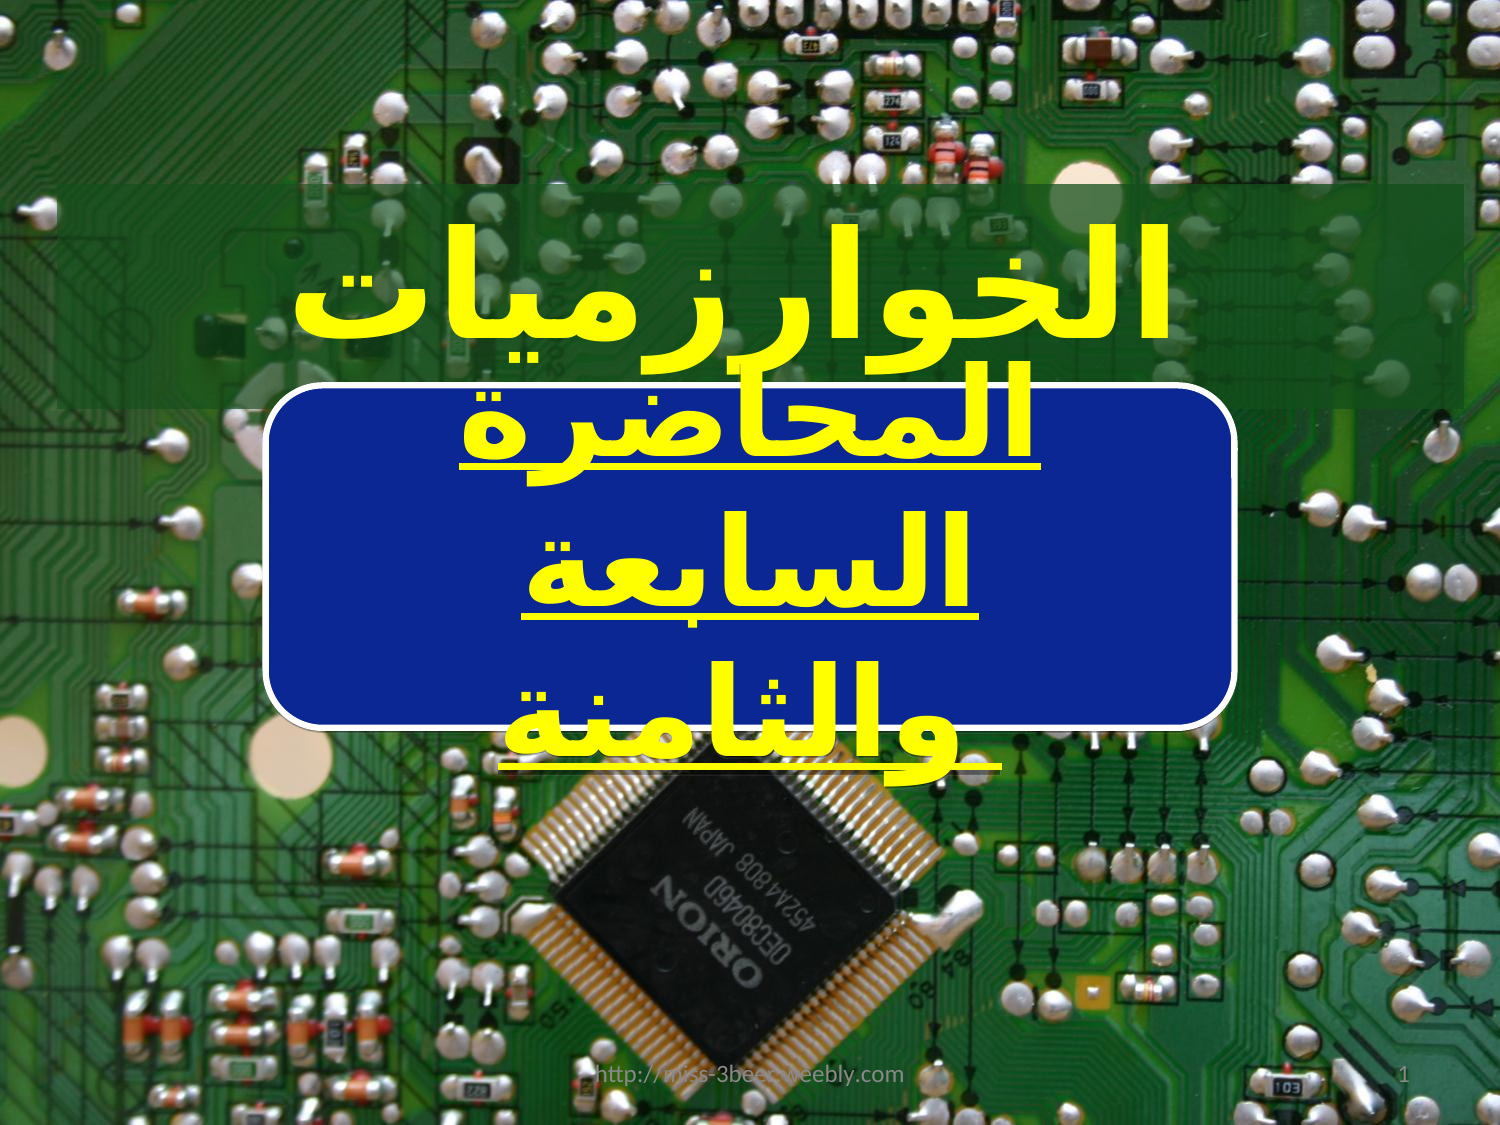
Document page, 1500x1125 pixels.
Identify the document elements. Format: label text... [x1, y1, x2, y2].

title الخوارزميات [116, 184, 1392, 374]
text_box المحاضرة السابعة والثامنة [265, 385, 1235, 728]
picture [0, 0, 1500, 1125]
text_box http://miss-3beer.weebly.com [512, 1042, 988, 1103]
text_box <number> [1074, 1042, 1425, 1103]
